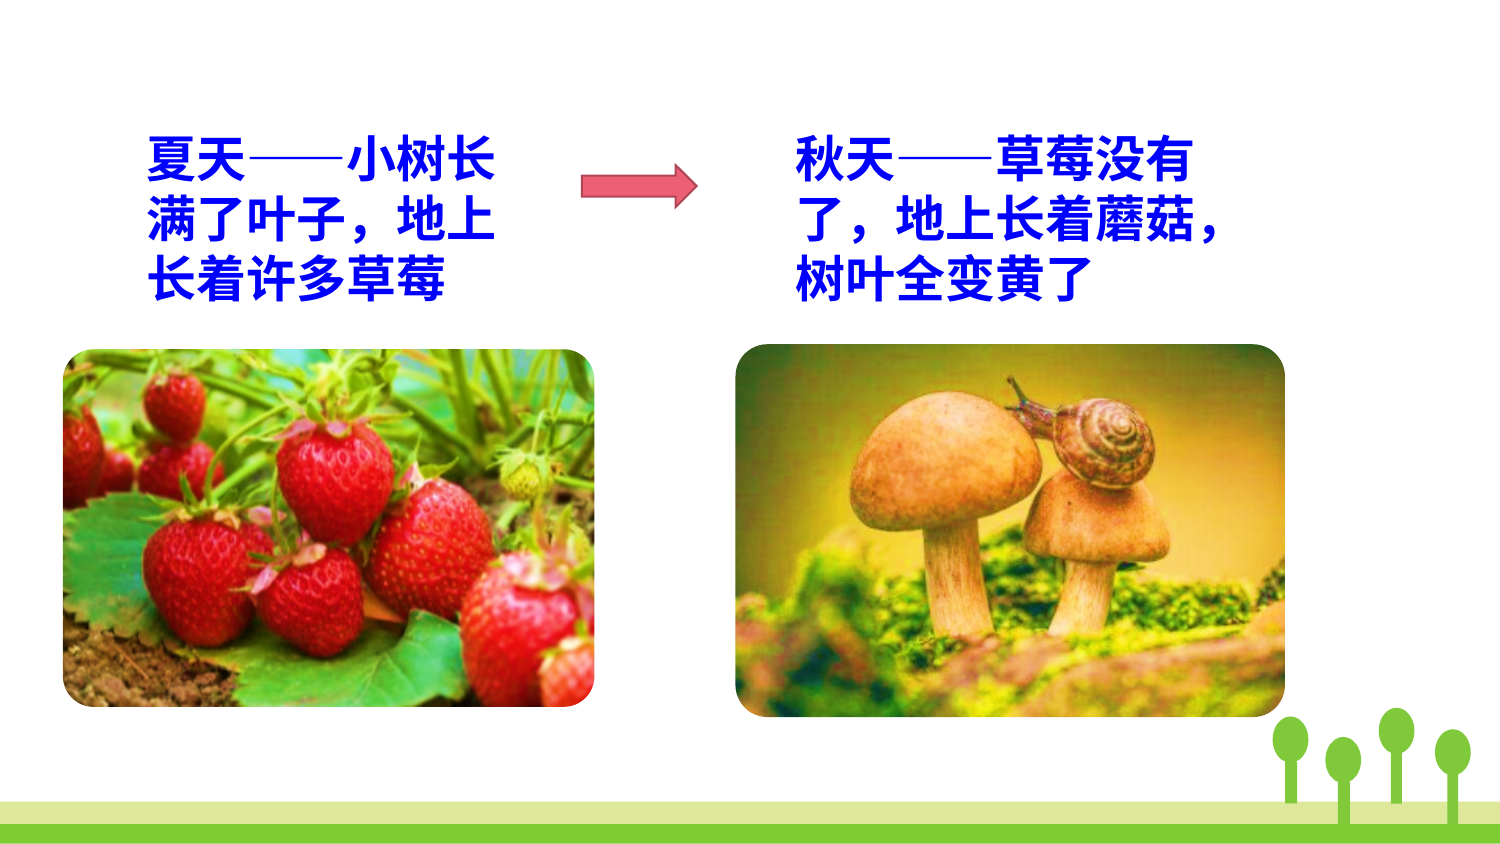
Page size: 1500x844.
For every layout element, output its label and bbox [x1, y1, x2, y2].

text_box [62, 120, 595, 707]
text_box [595, 162, 699, 210]
text_box [735, 120, 1285, 718]
text_box [0, 707, 1500, 844]
